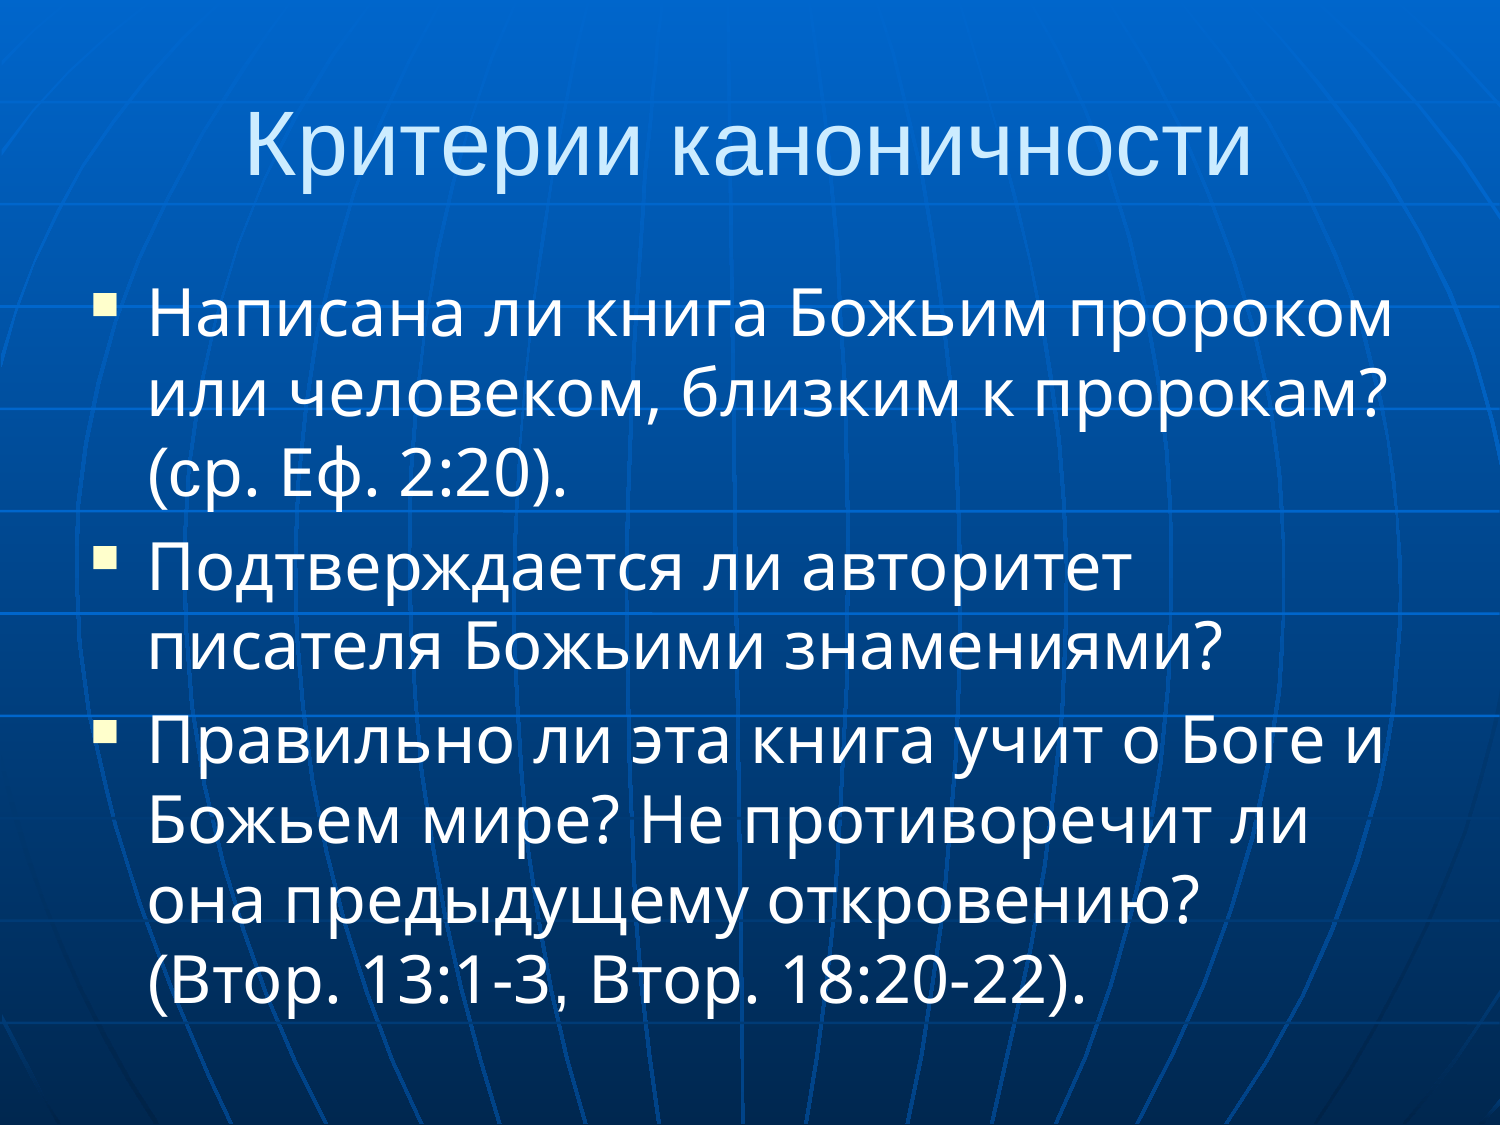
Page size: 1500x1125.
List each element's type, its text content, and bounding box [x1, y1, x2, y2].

list Написана ли книга Божьим пророком или человеком, близким к пророкам? (ср. Еф. 2:20). Подтверждается ли авторитет писателя Божьими знамениями? Правильно ли эта книга учит о Боге и Божьем мире? Не противоречит ли она предыдущему откровению? (Втор. 13:1-3, Втор. 18:20-22). [74, 262, 1426, 1006]
title Критерии каноничности [74, 45, 1426, 233]
